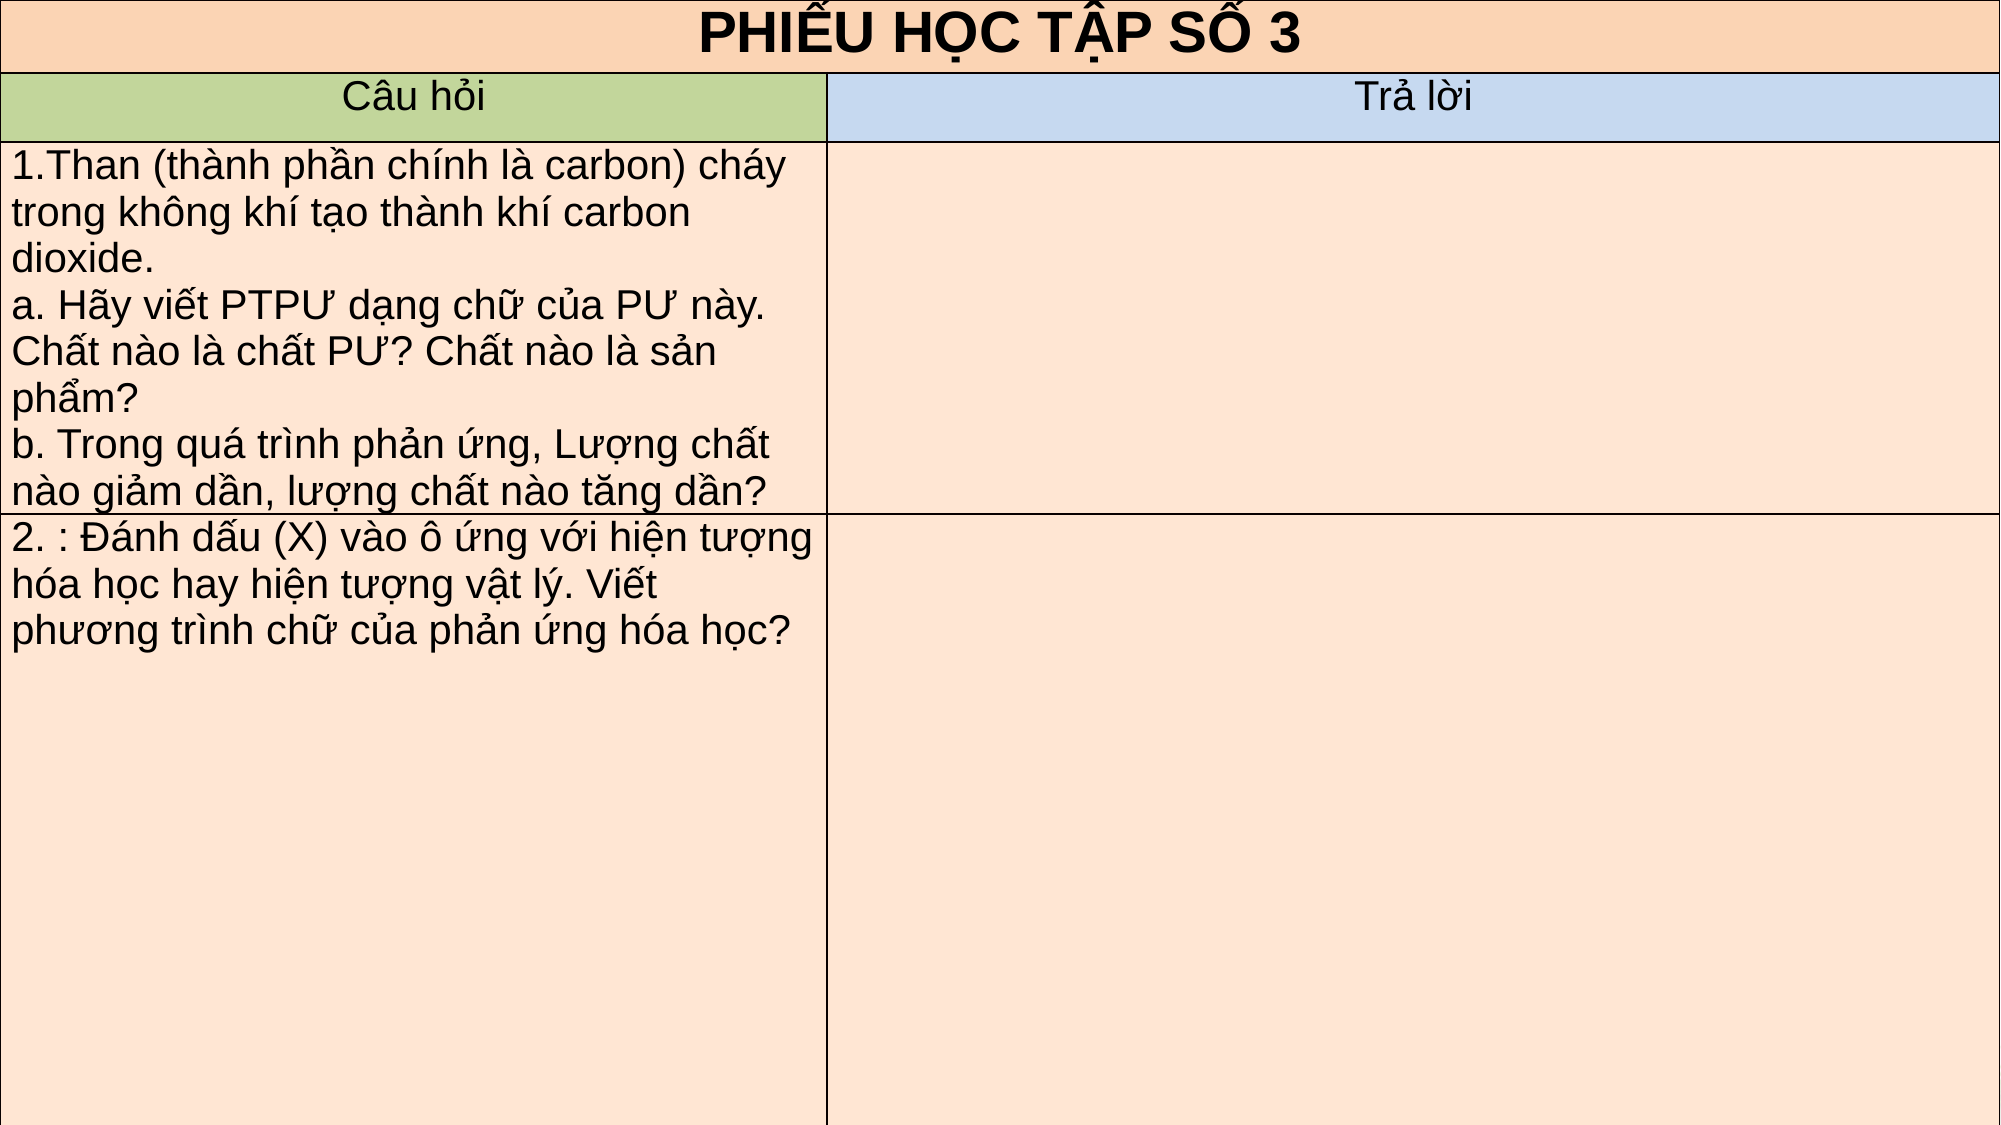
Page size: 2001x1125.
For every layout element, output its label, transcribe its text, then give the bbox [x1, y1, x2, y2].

table_cell 2. : Đánh dấu (X) vào ô ứng với hiện tượng hóa học hay hiện tượng vật lý. Viết phương trình chữ của phản ứng hóa học? [1, 515, 826, 1125]
table_cell [828, 143, 1999, 513]
table_cell Trả lời [828, 74, 1999, 141]
table_header PHIẾU HỌC TẬP SỐ 3 [1, 1, 1999, 72]
table_cell [828, 515, 1999, 1125]
table_cell Câu hỏi [1, 74, 826, 141]
table_cell 1.Than (thành phần chính là carbon) cháy trong không khí tạo thành khí carbon dioxide. a. Hãy viết PTPƯ dạng chữ của PƯ này. Chất nào là chất PƯ? Chất nào là sản phẩm? b. Trong quá trình phản ứng, Lượng chất nào giảm dần, lượng chất nào tăng dần? [1, 143, 826, 513]
